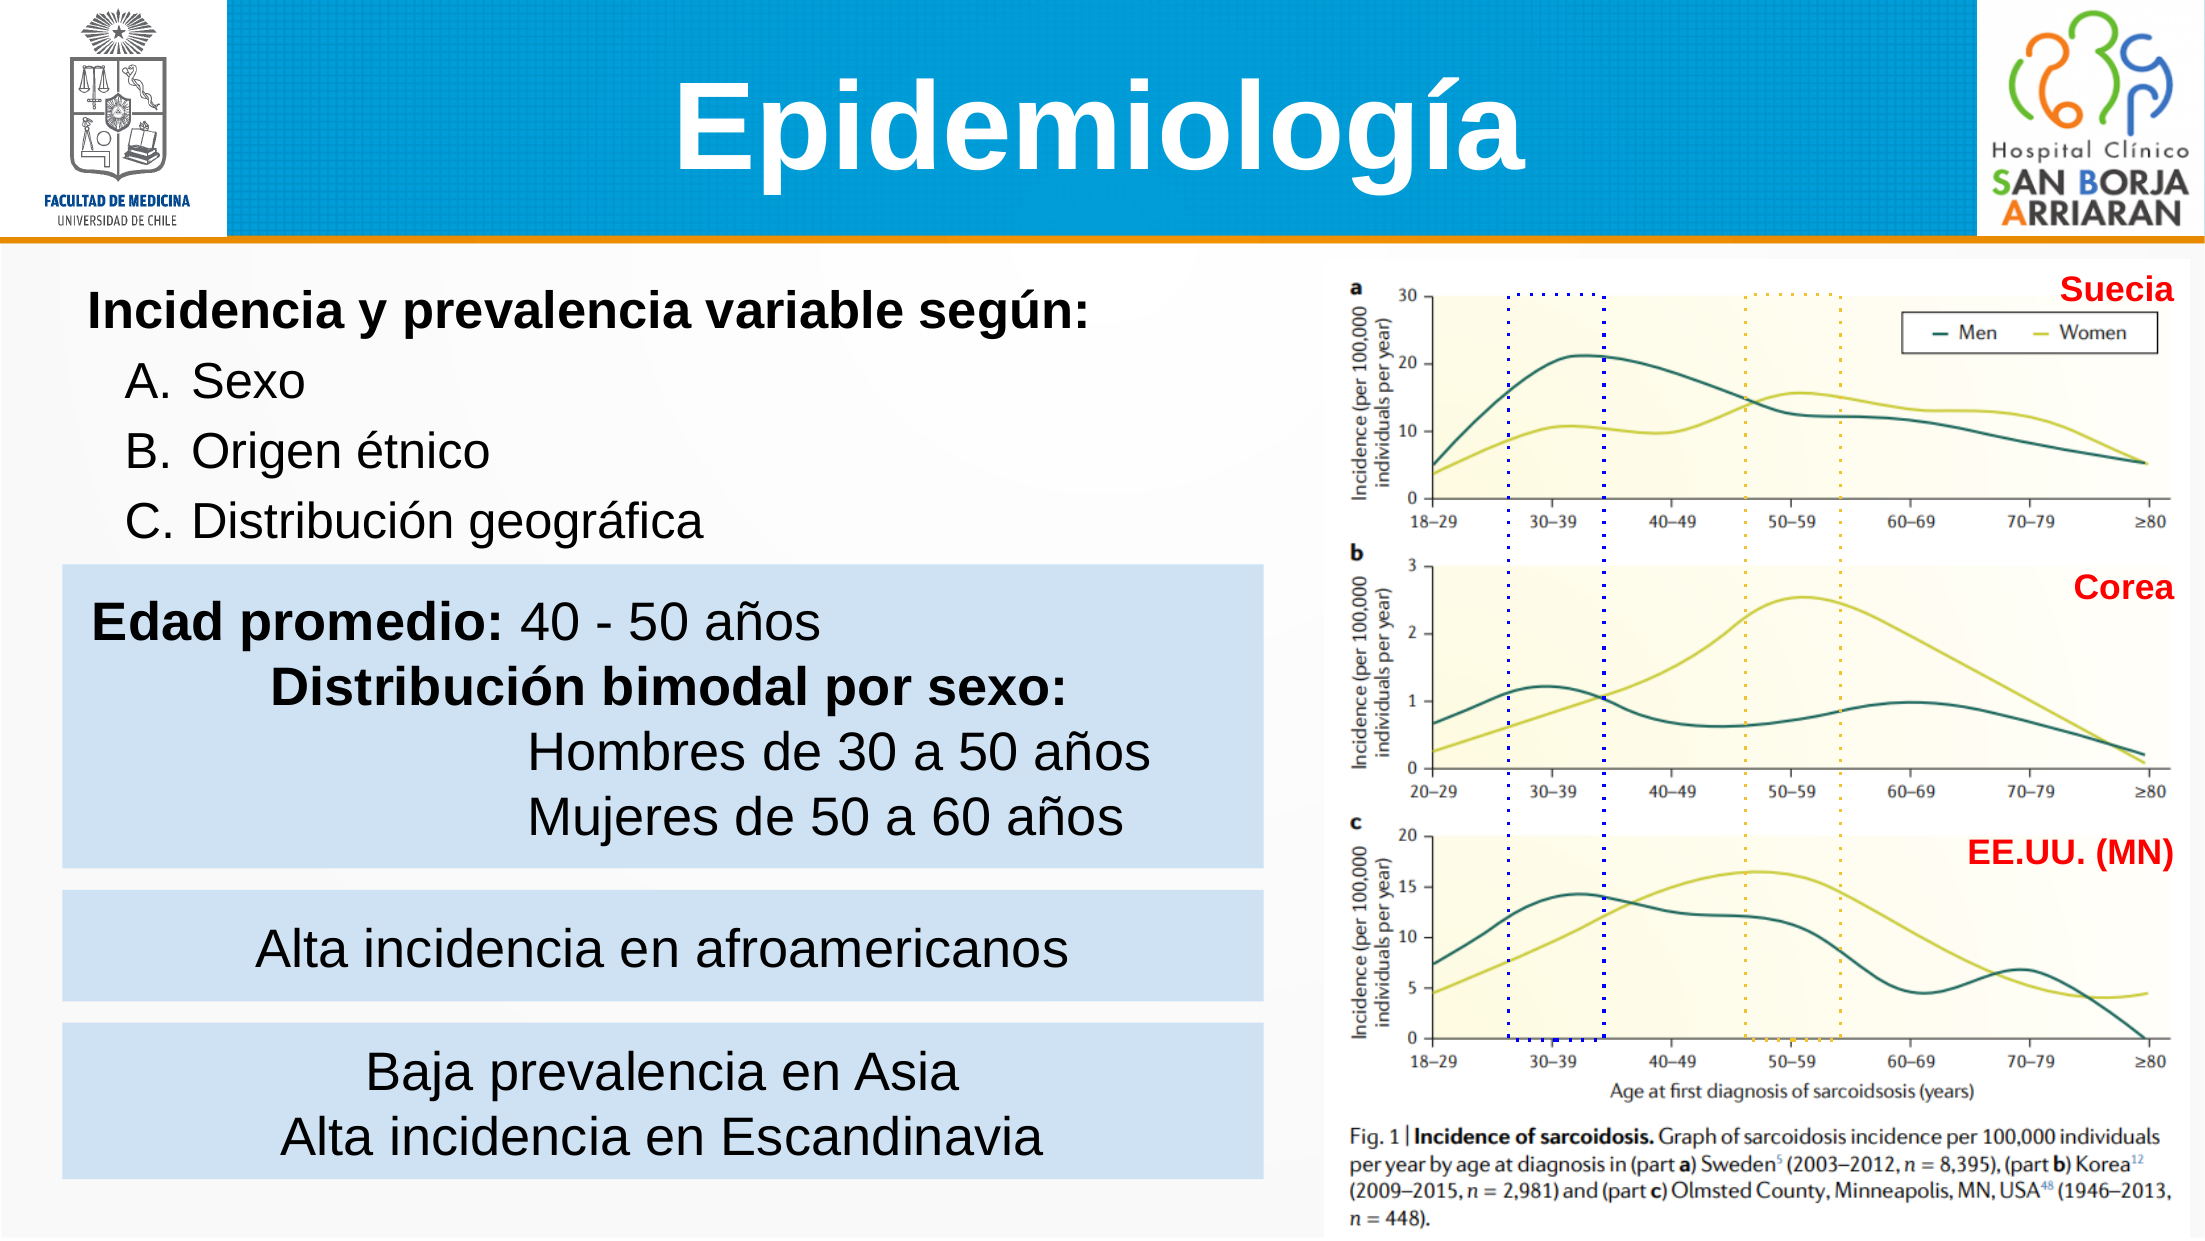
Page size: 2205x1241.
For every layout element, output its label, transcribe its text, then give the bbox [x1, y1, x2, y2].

text_box Alta incidencia en afroamericanos [62, 889, 1264, 1002]
picture [0, 0, 2205, 1241]
text_box Edad promedio: 40 - 50 años Distribución bimodal por sexo: Hombres de 30 a 50 años Mujeres de 50 a 60 años [62, 564, 1264, 869]
list Incidencia y prevalencia variable según: Sexo Origen étnico Distribución geográfica [28, 260, 1298, 565]
text_box Baja prevalencia en Asia Alta incidencia en Escandinavia [62, 1022, 1264, 1180]
text_box Epidemiología [483, 19, 1715, 195]
